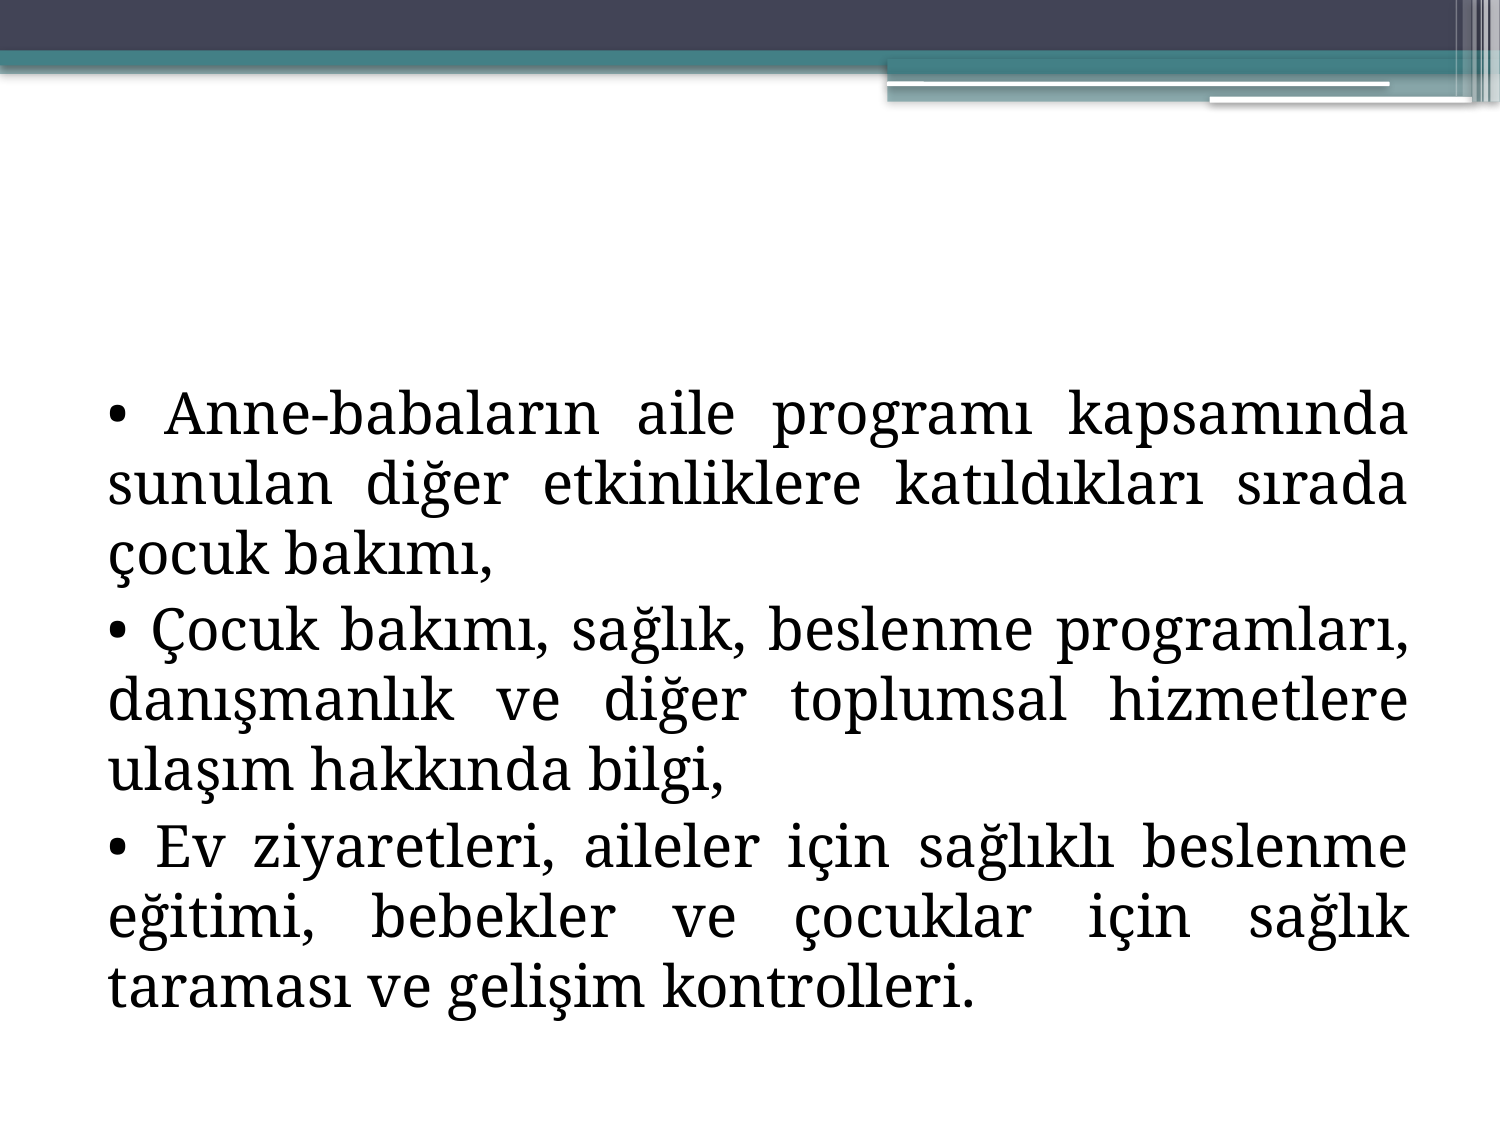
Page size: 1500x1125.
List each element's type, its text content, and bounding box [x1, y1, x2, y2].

list • Anne-babaların aile programı kapsamında sunulan diğer etkinliklere katıldıkları sırada çocuk bakımı, • Çocuk bakımı, sağlık, beslenme programları, danışmanlık ve diğer toplumsal hizmetlere ulaşım hakkında bilgi, • Ev ziyaretleri, aileler için sağlıklı beslenme eğitimi, bebekler ve çocuklar için sağlık taraması ve gelişim kontrolleri. [75, 368, 1425, 1079]
